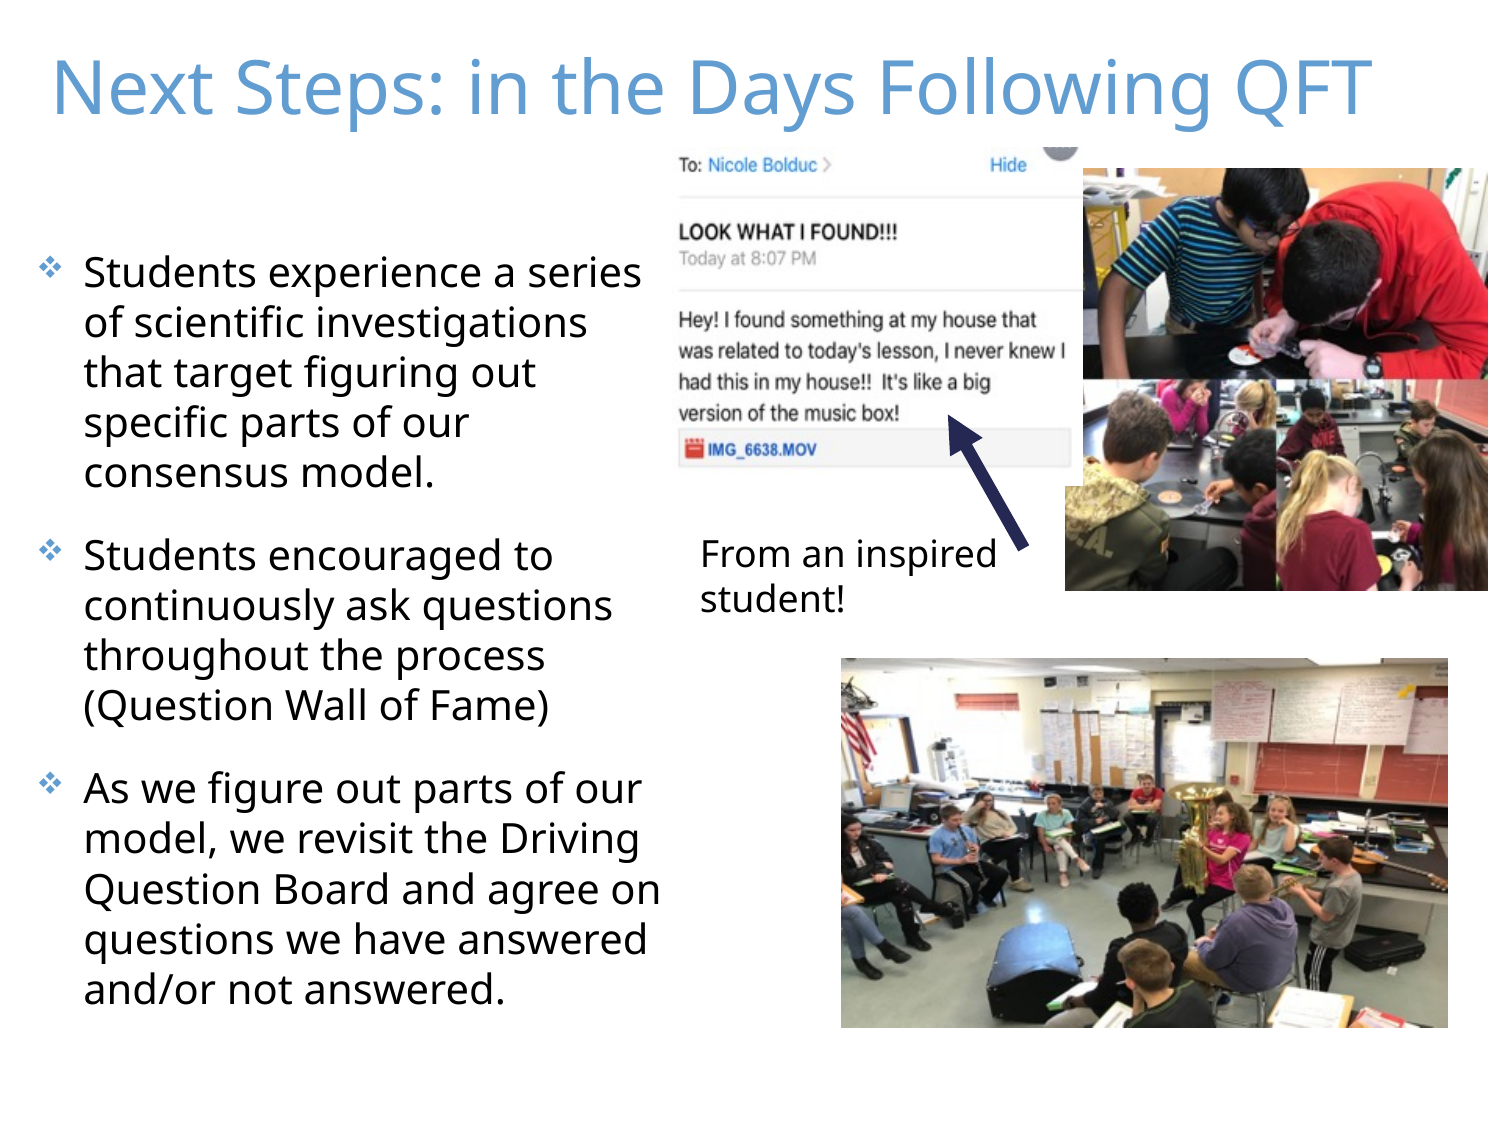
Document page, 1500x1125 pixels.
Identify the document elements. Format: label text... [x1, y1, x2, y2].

list Students experience a series of scientific investigations that target figuring out specific parts of our consensus model. Students encouraged to continuously ask questions throughout the process (Question Wall of Fame) As we figure out parts of our model, we revisit the Driving Question Board and agree on questions we have answered and/or not answered. [21, 230, 693, 1086]
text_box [947, 413, 1025, 549]
picture [1064, 168, 1488, 592]
picture [841, 657, 1448, 1029]
title Next Steps: in the Days Following QFT [35, 24, 1433, 119]
picture [659, 147, 1083, 487]
text_box From an inspired student! [684, 515, 1034, 618]
